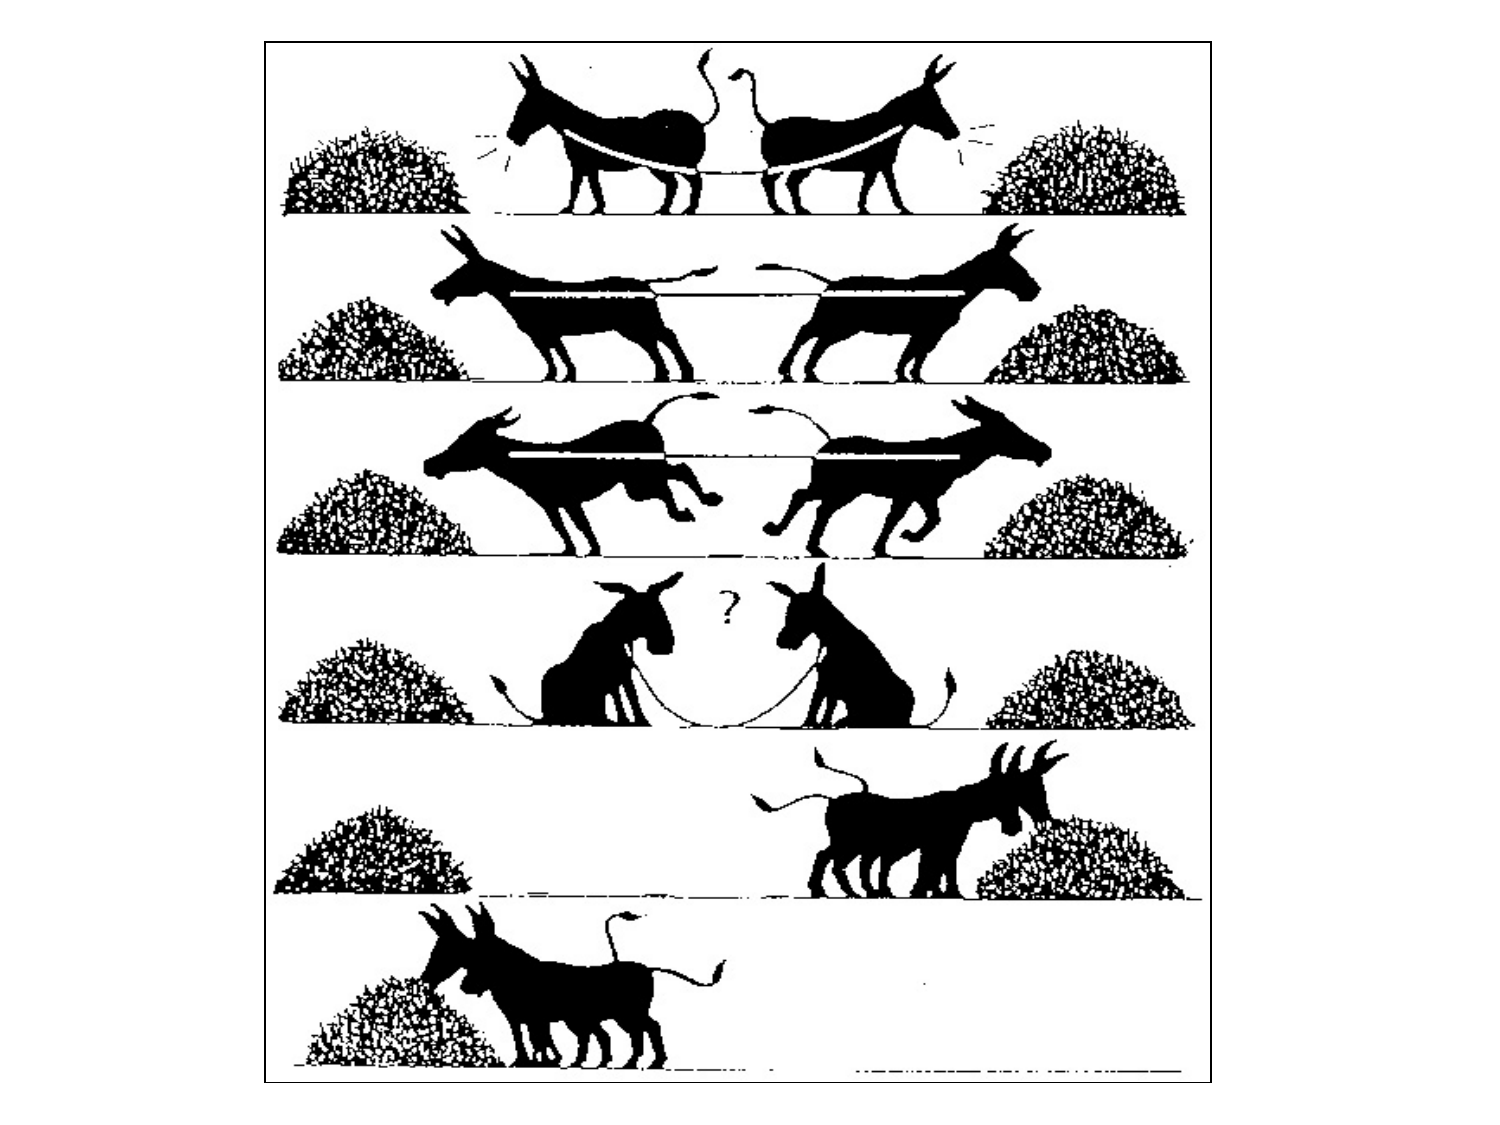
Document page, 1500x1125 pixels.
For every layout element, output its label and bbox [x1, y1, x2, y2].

picture [265, 42, 1211, 1083]
